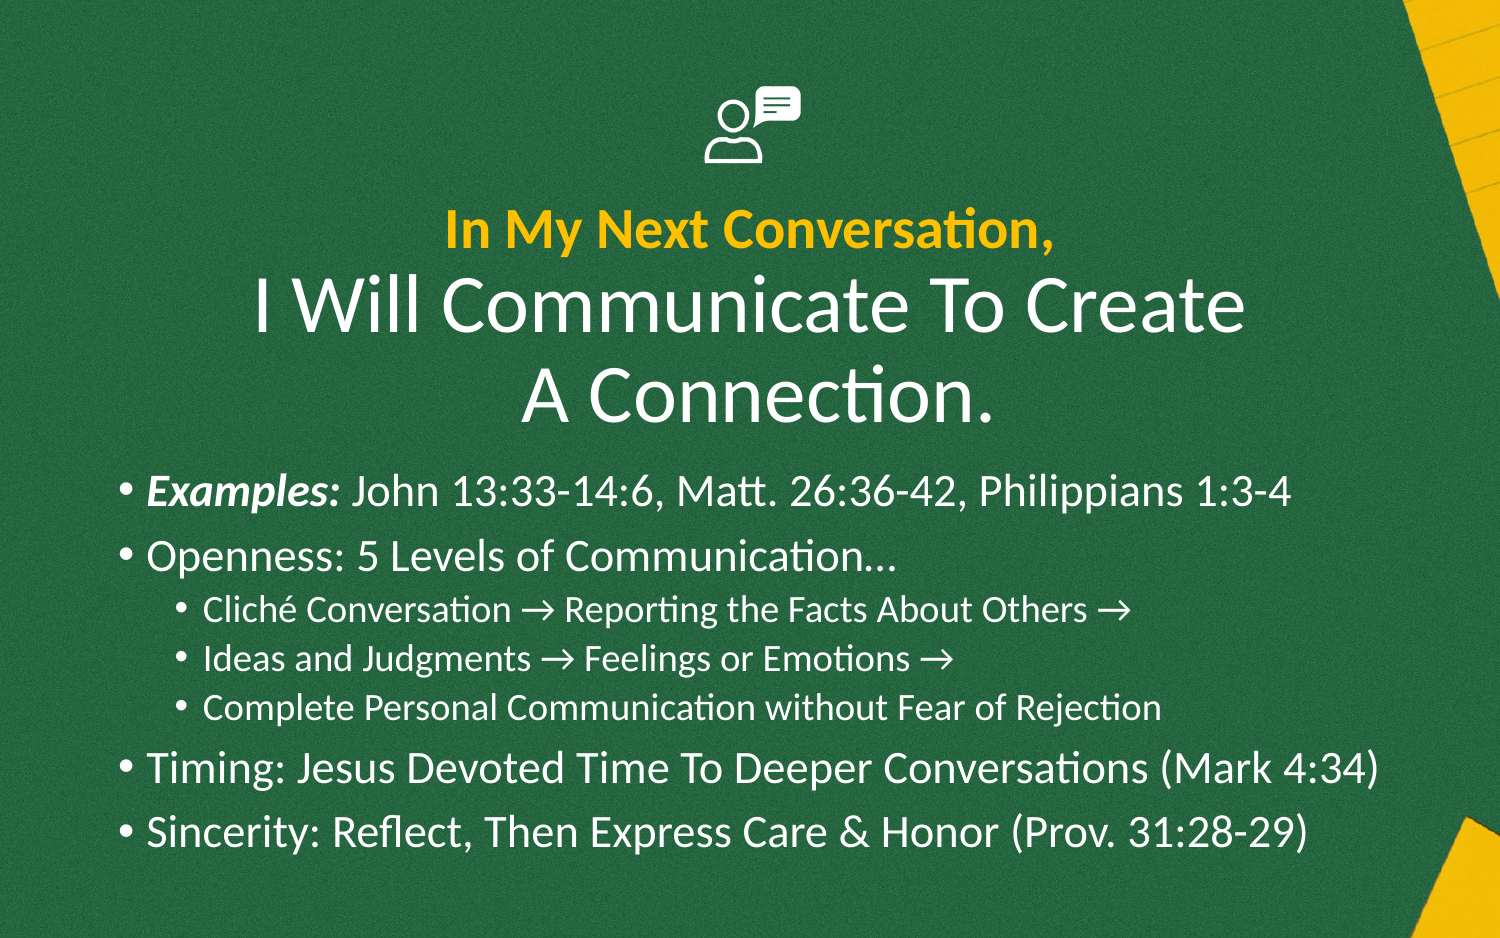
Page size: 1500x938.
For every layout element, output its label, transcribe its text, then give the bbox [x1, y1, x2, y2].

picture [0, 0, 1500, 938]
title In My Next Conversation, I Will Communicate To Create A Connection. [103, 145, 1397, 459]
list Examples: John 13:33-14:6, Matt. 26:36-42, Philippians 1:3-4 Openness: 5 Levels of Communication… Cliché Conversation → Reporting the Facts About Others → Ideas and Judgments → Feelings or Emotions → Complete Personal Communication without Fear of Rejection Timing: Jesus Devoted Time To Deeper Conversations (Mark 4:34) Sincerity: Reflect, Then Express Care & Honor (Prov. 31:28-29) [103, 459, 1397, 906]
